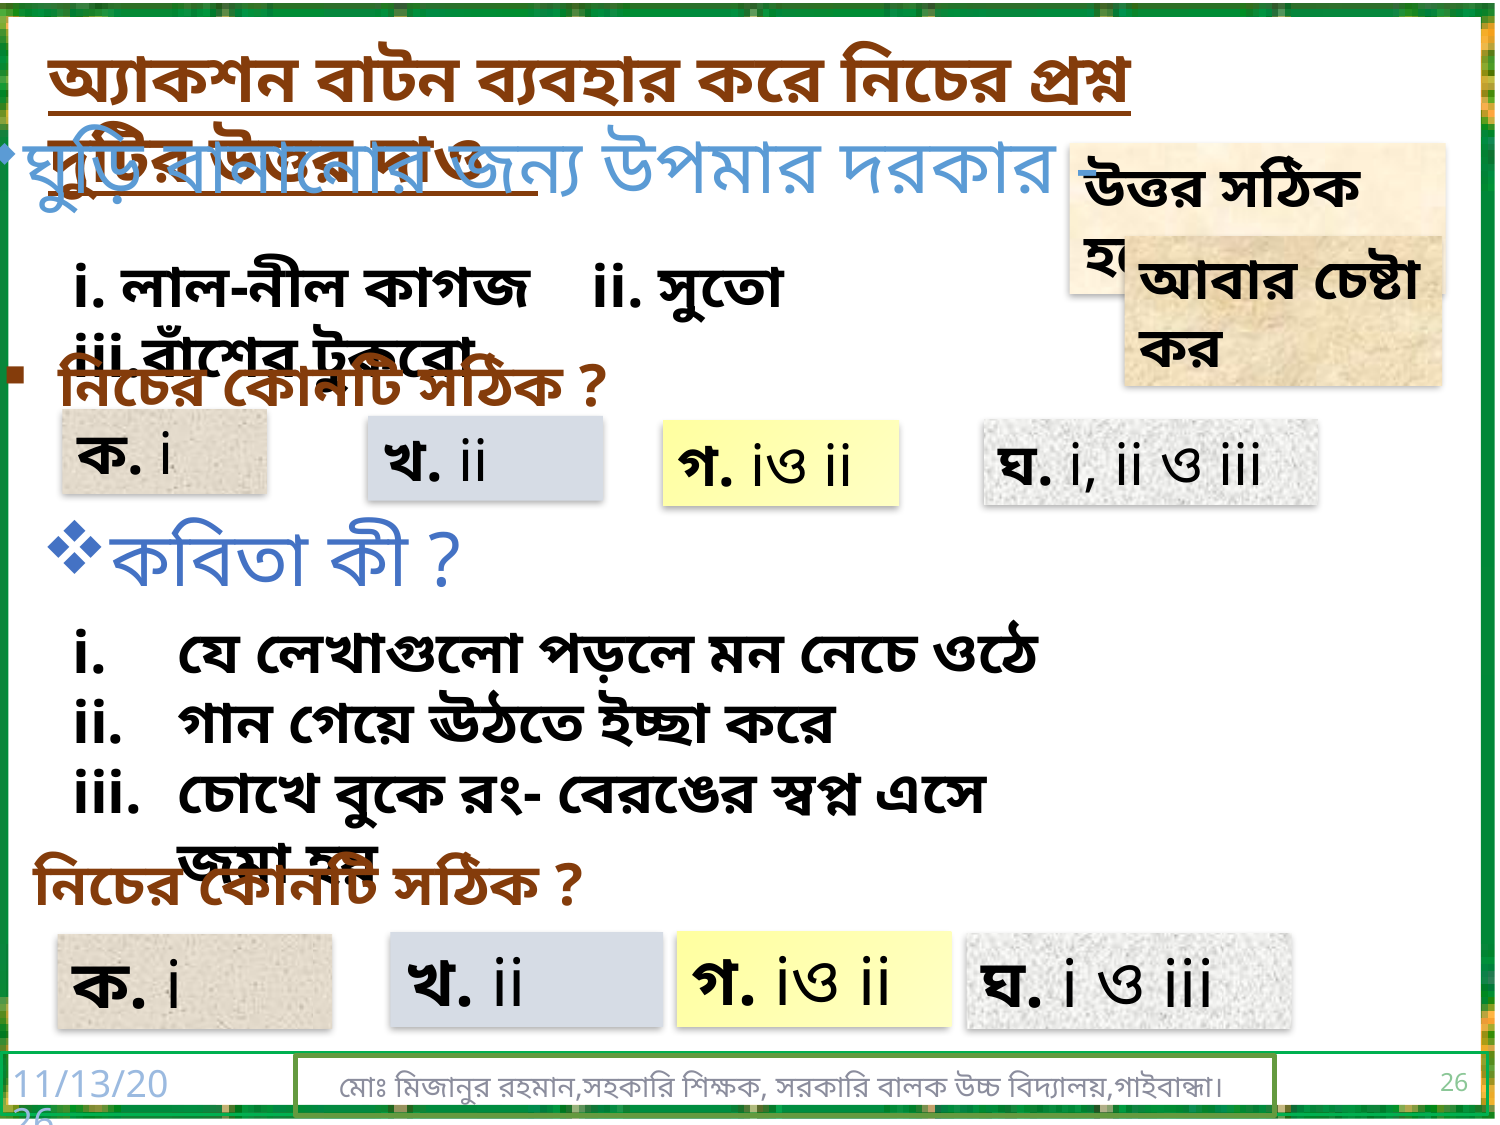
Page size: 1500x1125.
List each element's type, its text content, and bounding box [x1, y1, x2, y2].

picture [191, 1104, 293, 1113]
picture [1277, 1104, 1405, 1113]
text_box গ. iও ii [663, 420, 900, 506]
text_box খ. ii [390, 932, 664, 1027]
text_box ঘ. i, ii ও iii [984, 419, 1318, 505]
footer মোঃ মিজানুর রহমান,সহকারি শিক্ষক, সরকারি বালক উচ্চ বিদ্যালয়,গাইবান্ধা। [293, 1053, 1277, 1118]
slide_number 26 [1405, 1053, 1484, 1114]
text_box যে লেখাগুলো পড়লে মন নেচে ওঠে গান গেয়ে ঊঠতে ইচ্ছা করে চোখে বুকে রং- বেরঙের স্বপ্ন এসে জমা হয় [57, 607, 1058, 903]
picture [0, 425, 9, 839]
text_box ক. i [57, 934, 333, 1029]
picture [0, 216, 9, 340]
text_box অ্যাকশন বাটন ব্যবহার করে নিচের প্রশ্ন দুটির উত্তর দাও [33, 28, 1275, 203]
text_box কবিতা কী ? [26, 504, 495, 610]
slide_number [0, 1055, 191, 1116]
text_box গ. iও ii [676, 931, 952, 1027]
text_box খ. ii [368, 425, 603, 501]
text_box উত্তর সঠিক হয়েছে [1069, 143, 1446, 294]
text_box ঘ. i ও iii [966, 933, 1292, 1029]
text_box i. লাল-নীল কাগজ ii. সুতো iii.বাঁশের টুকরো [57, 241, 1092, 397]
text_box নিচের কোনটি সঠিক ? [0, 839, 598, 925]
picture [0, 3, 1495, 1119]
text_box আবার চেষ্টা কর [1124, 236, 1443, 386]
text_box নিচের কোনটি সঠিক ? [0, 340, 622, 425]
text_box ক. i [62, 425, 267, 494]
text_box ঘুড়ি বানানোর জন্য উপমার দরকার - [0, 110, 1115, 216]
picture [0, 925, 9, 1051]
